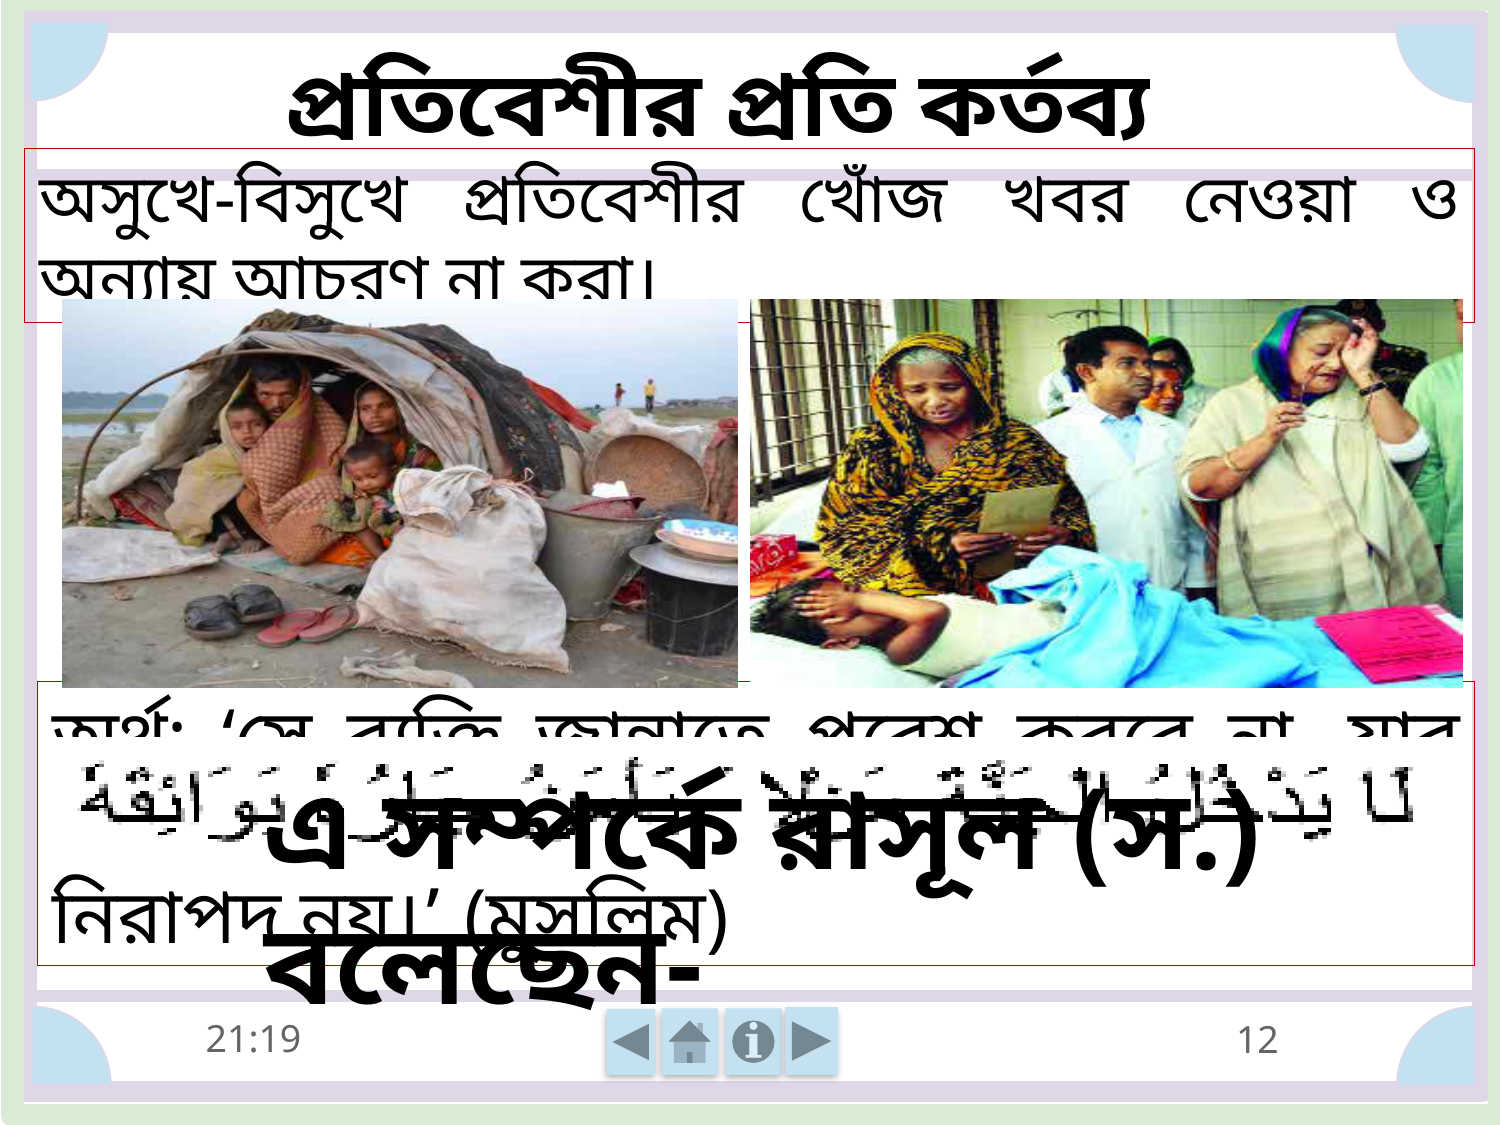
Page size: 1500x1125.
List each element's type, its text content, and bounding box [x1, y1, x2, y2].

picture [749, 299, 1463, 688]
text_box অসুখে-বিসুখে প্রতিবেশীর খোঁজ খবর নেওয়া ও অন্যায় আচরণ না করা। [24, 148, 1475, 323]
text_box এ সম্পর্কে রাসূল (স.) বলেছেন- [249, 872, 1375, 1035]
picture [62, 299, 738, 688]
text_box প্রতিবেশীর প্রতি কর্তব্য [272, 37, 1189, 148]
text_box অর্থ: ‘সে ব্যক্তি জান্নাতে প্রবেশ করবে না, যার প্রতিবেশী তার অত্যাচার ও অন্যায় আচরণ হতে নিরাপদ নয়।’ (মুসলিম) [37, 681, 1475, 966]
picture [49, 737, 1463, 863]
